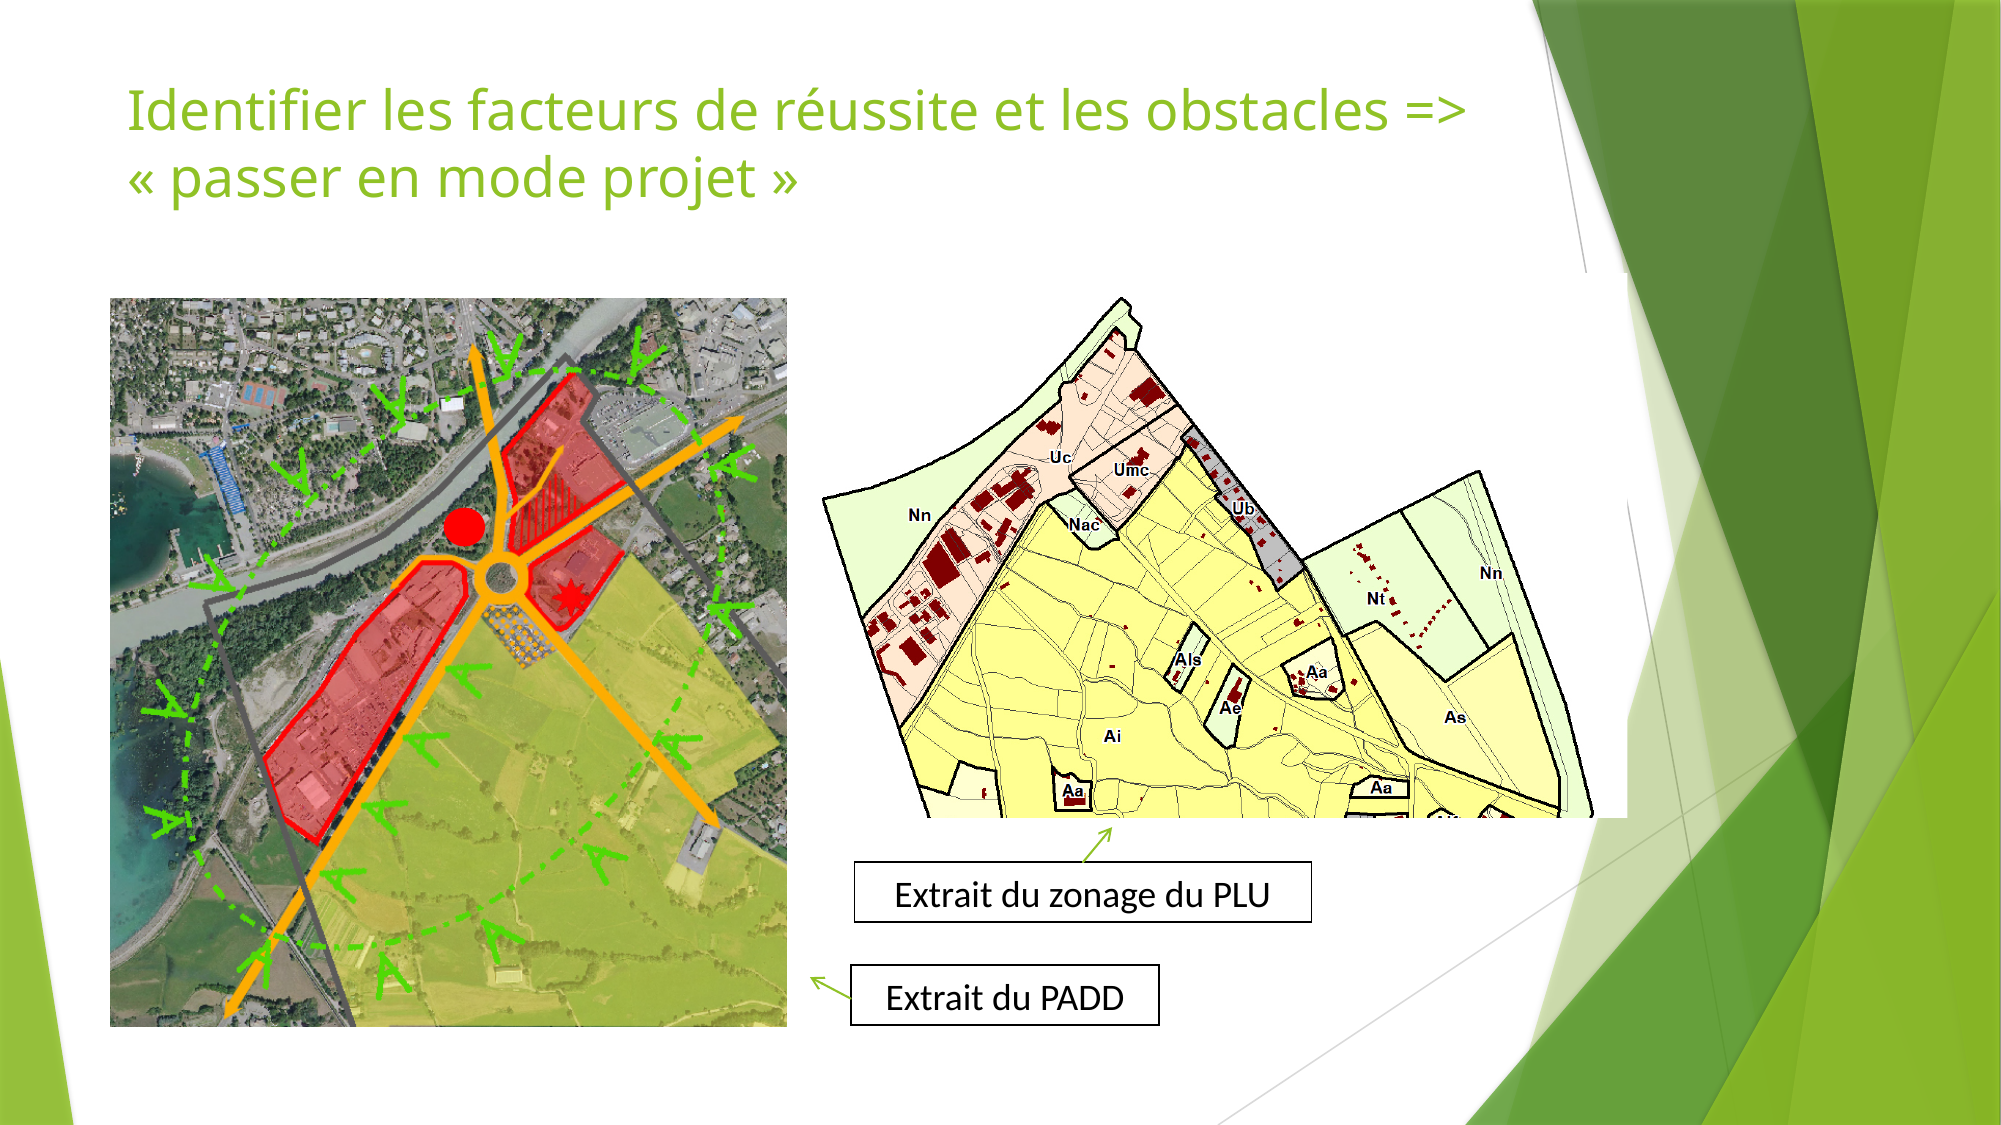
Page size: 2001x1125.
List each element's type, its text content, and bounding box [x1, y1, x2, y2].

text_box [809, 976, 852, 1000]
title Identifier les facteurs de réussite et les obstacles => « passer en mode projet » [112, 67, 1523, 216]
picture [791, 273, 1629, 818]
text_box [1082, 826, 1113, 863]
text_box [110, 298, 787, 1027]
text_box Extrait du PADD [850, 965, 1160, 1025]
text_box Extrait du zonage du PLU [854, 862, 1312, 923]
